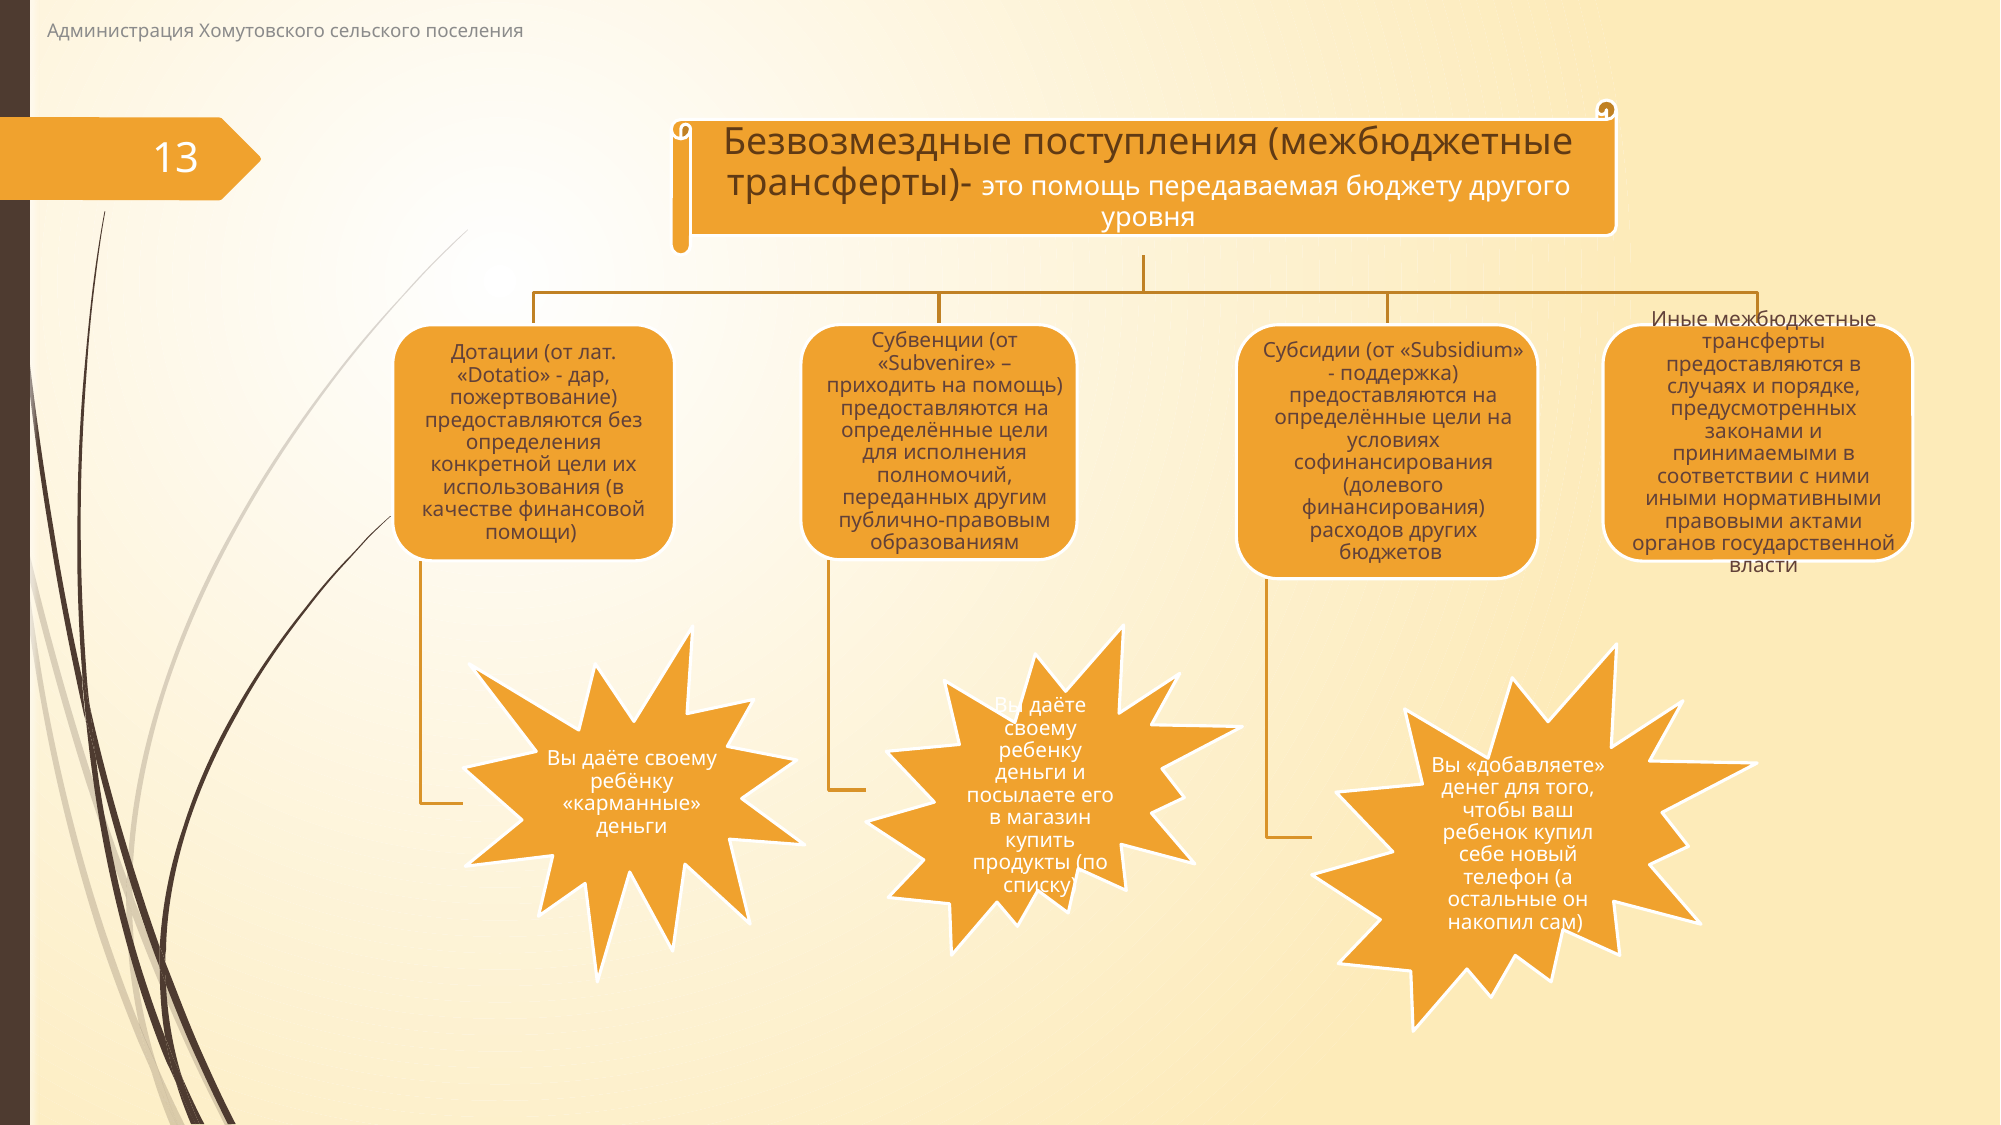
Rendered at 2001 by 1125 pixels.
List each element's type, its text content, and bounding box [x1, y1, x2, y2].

footer Администрация Хомутовского сельского поселения [32, 0, 1283, 60]
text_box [391, 74, 1915, 1062]
slide_number 13 [87, 129, 216, 190]
